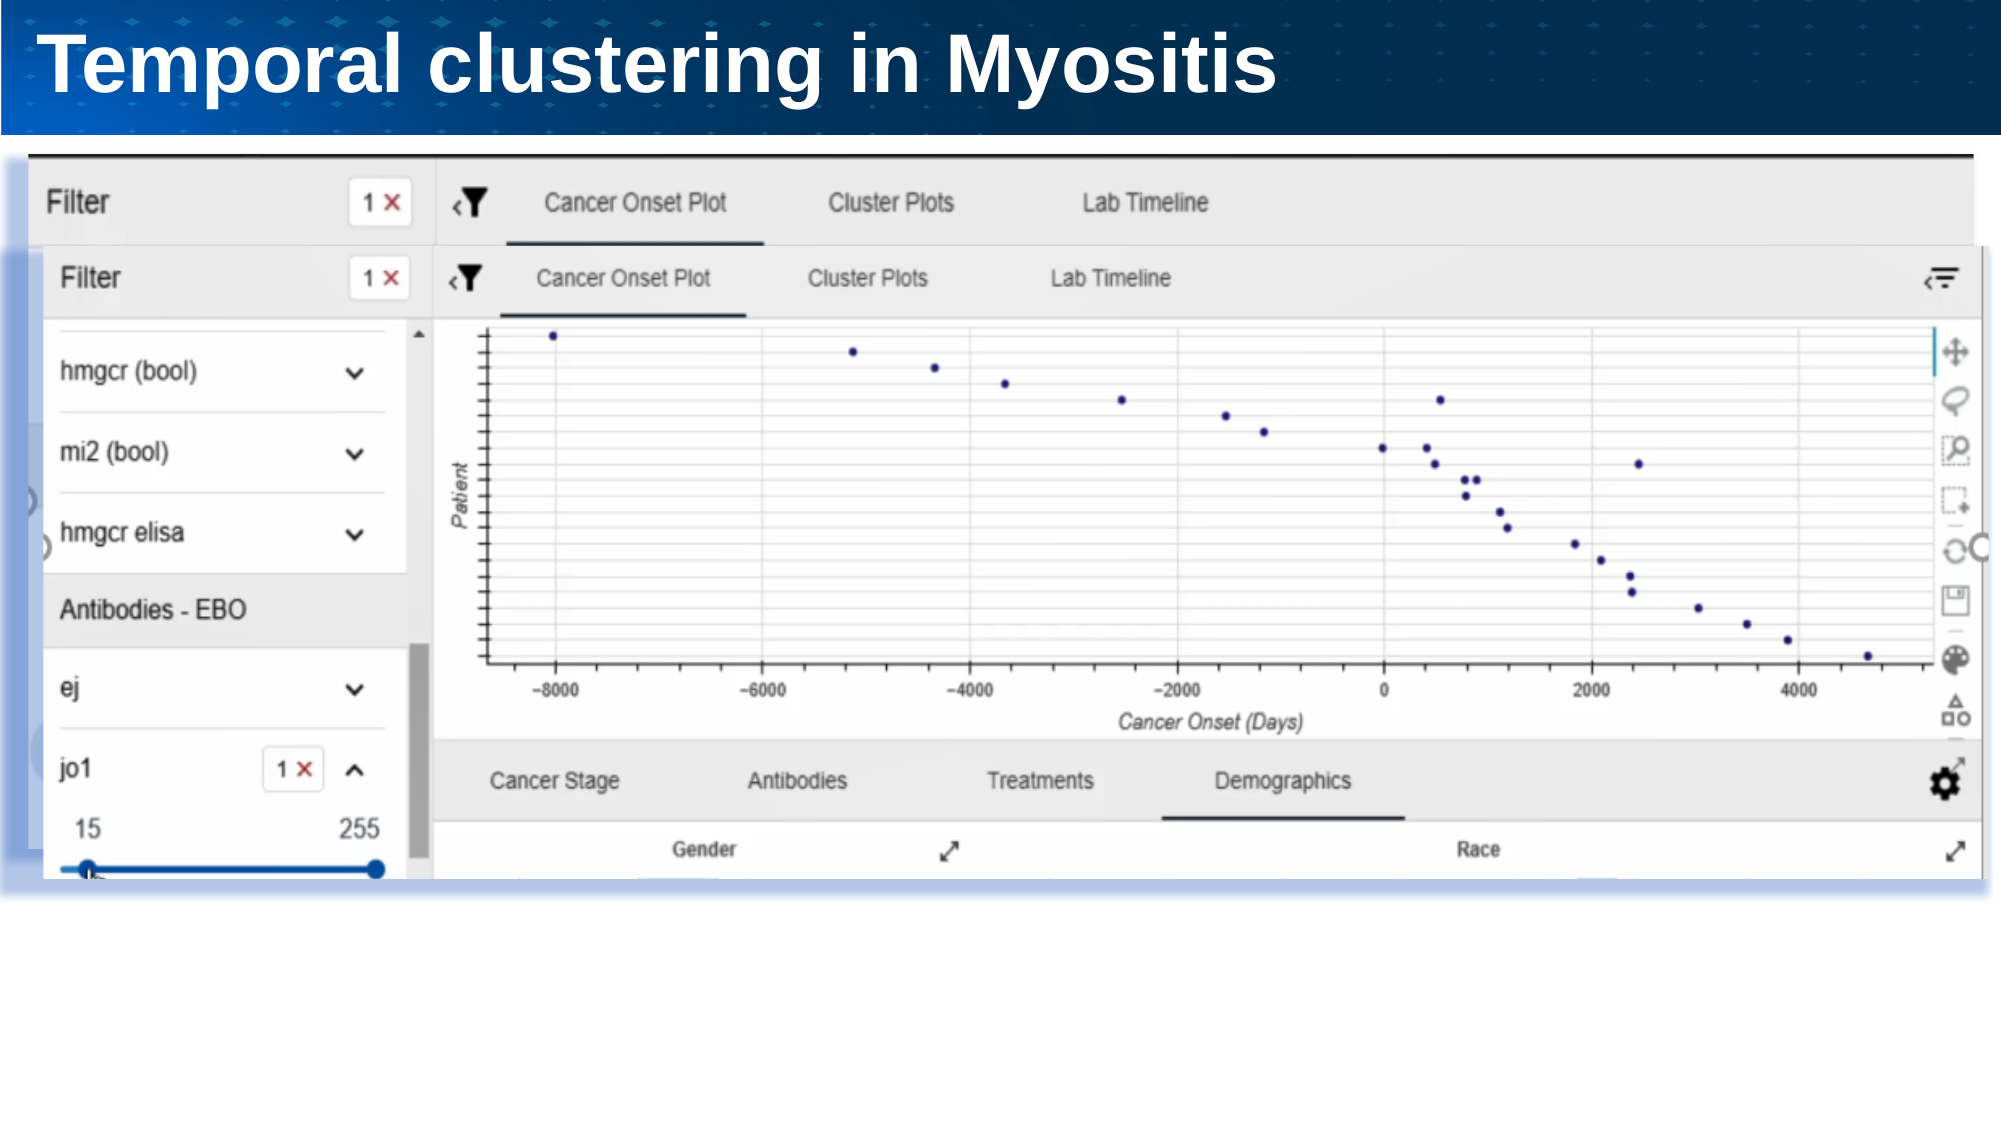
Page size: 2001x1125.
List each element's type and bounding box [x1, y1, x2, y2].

picture [28, 153, 1989, 879]
picture [1, 0, 2001, 135]
